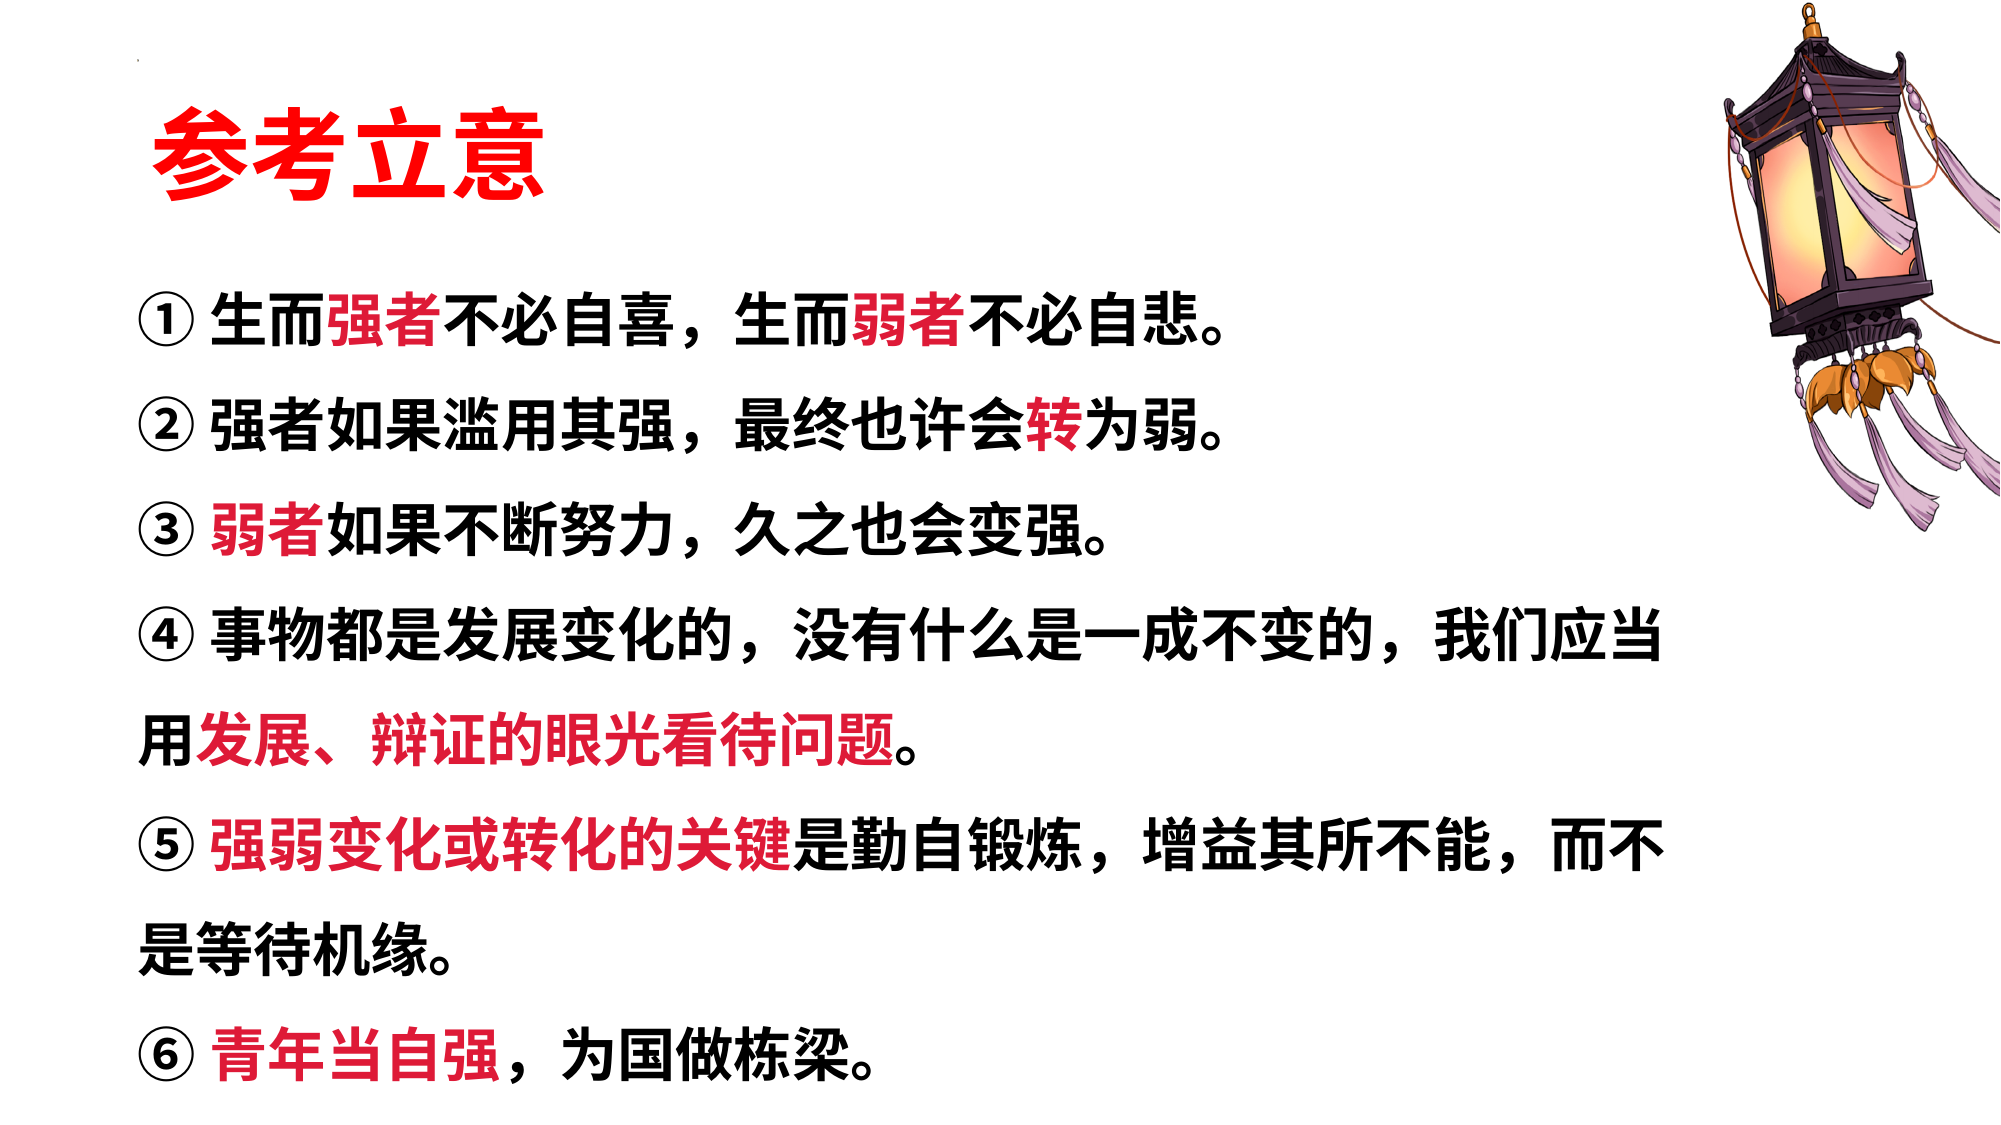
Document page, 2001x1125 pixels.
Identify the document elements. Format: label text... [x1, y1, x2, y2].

text_box 参考立意 [135, 84, 565, 220]
text_box ①生而强者不必自喜，生而弱者不必自悲。 ②强者如果滥用其强，最终也许会转为弱。 ③弱者如果不断努力，久之也会变强。 ④事物都是发展变化的，没有什么是一成不变的，我们应当用发展、辩证的眼光看待问题。 ⑤强弱变化或转化的关键是勤自锻炼，增益其所不能，而不是等待机缘。 ⑥青年当自强，为国做栋梁。 [122, 241, 1724, 1096]
picture [1723, 0, 2000, 532]
